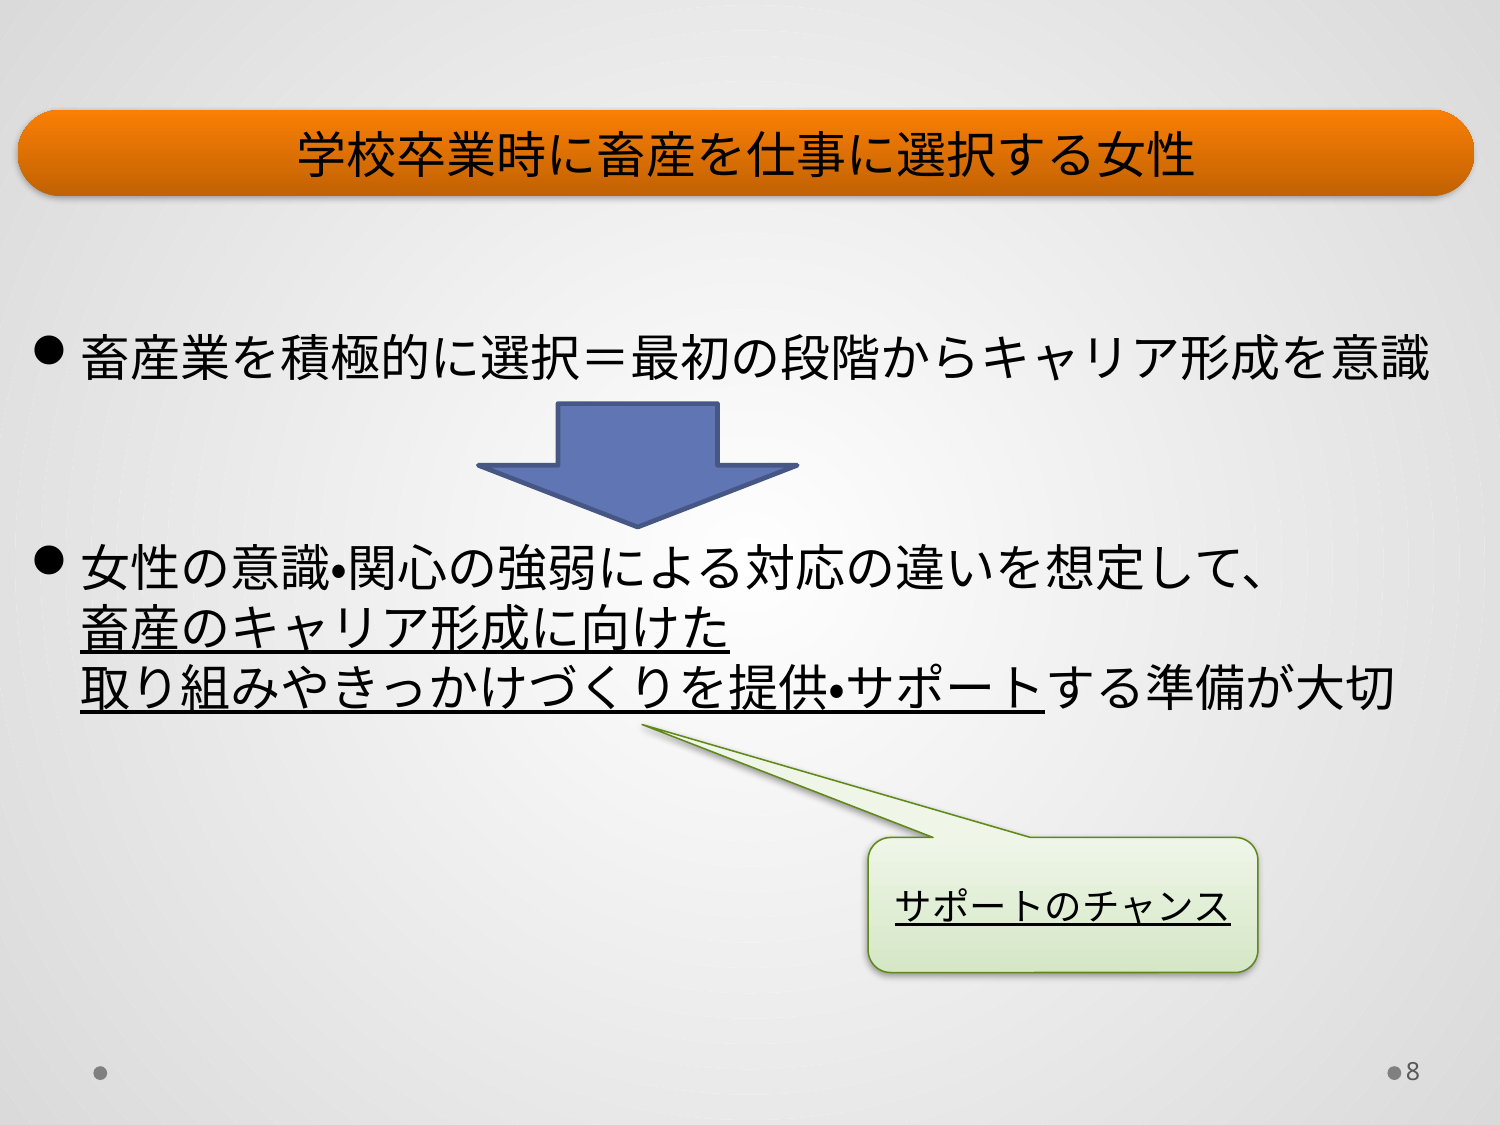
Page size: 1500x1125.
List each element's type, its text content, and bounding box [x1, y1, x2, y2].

text_box [475, 401, 800, 530]
slide_number 8 [1401, 1042, 1494, 1103]
text_box サポートのチャンス [641, 723, 1259, 974]
text_box 畜産業を積極的に選択＝最初の段階からキャリア形成を意識 女性の意識・関心の強弱による対応の違いを想定して、 畜産のキャリア形成に向けた 取り組みやきっかけづくりを提供・サポートする準備が大切 [15, 318, 1475, 724]
text_box 学校卒業時に畜産を仕事に選択する女性 [17, 109, 1475, 197]
